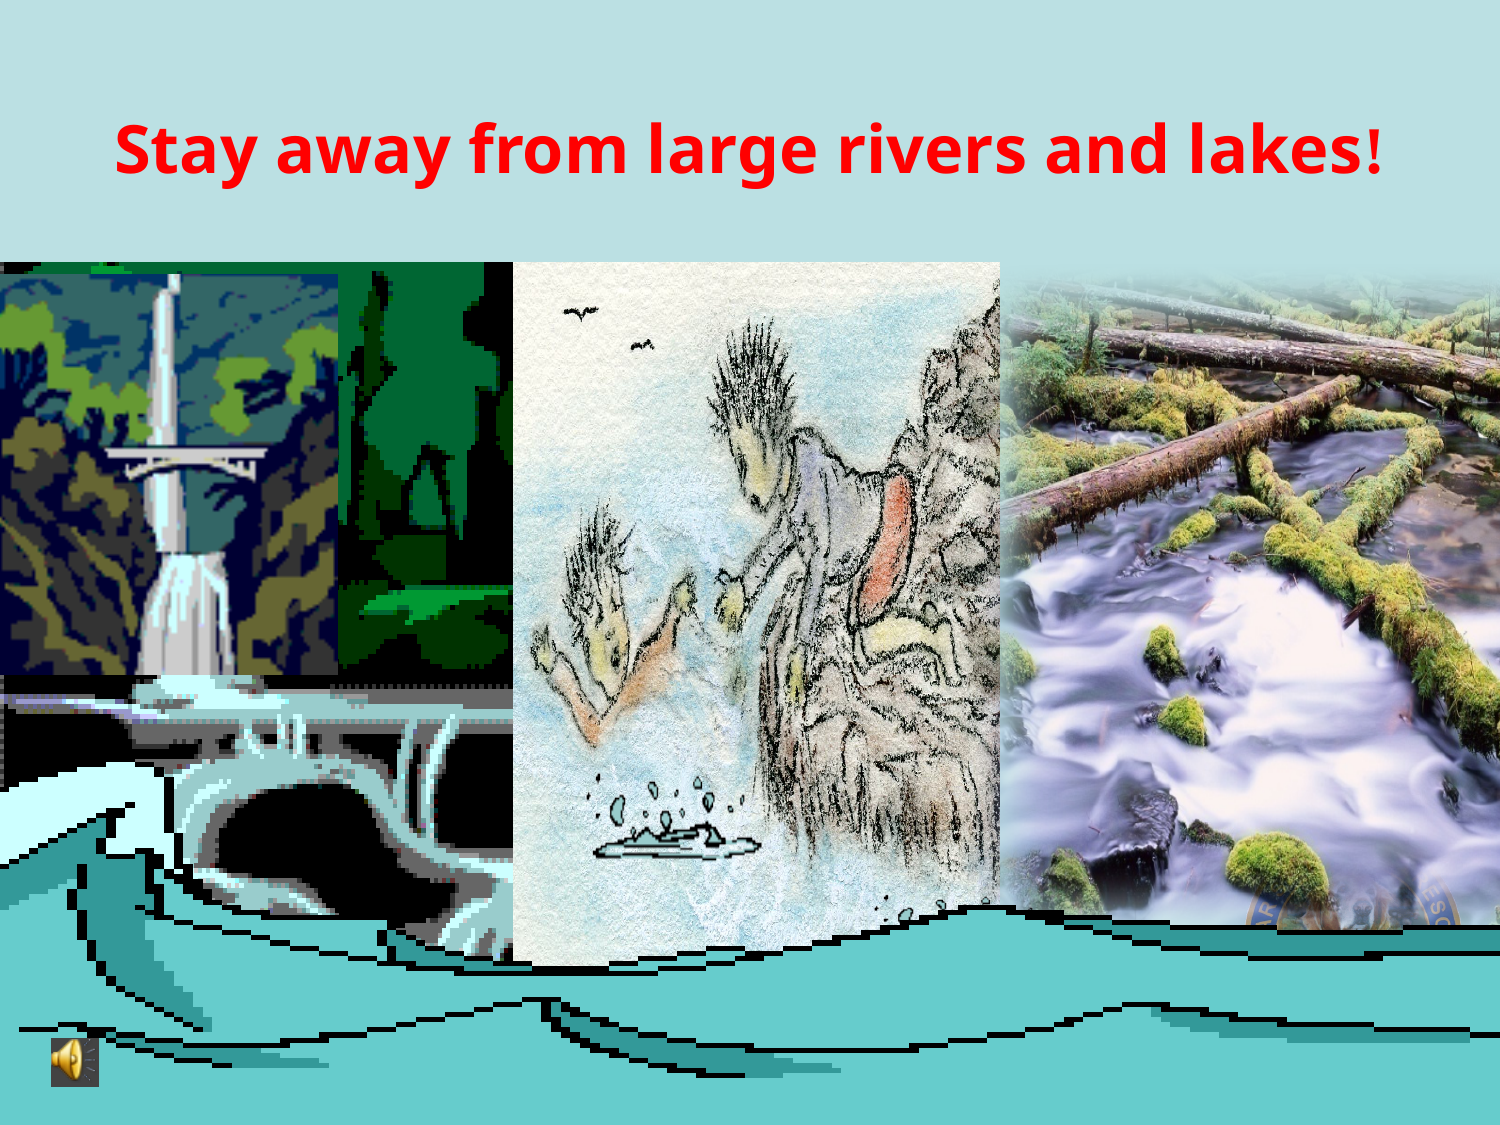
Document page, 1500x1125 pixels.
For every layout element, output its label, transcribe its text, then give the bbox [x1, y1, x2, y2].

picture [0, 262, 1500, 1125]
text_box Stay away from large rivers and lakes! [0, 99, 1500, 195]
